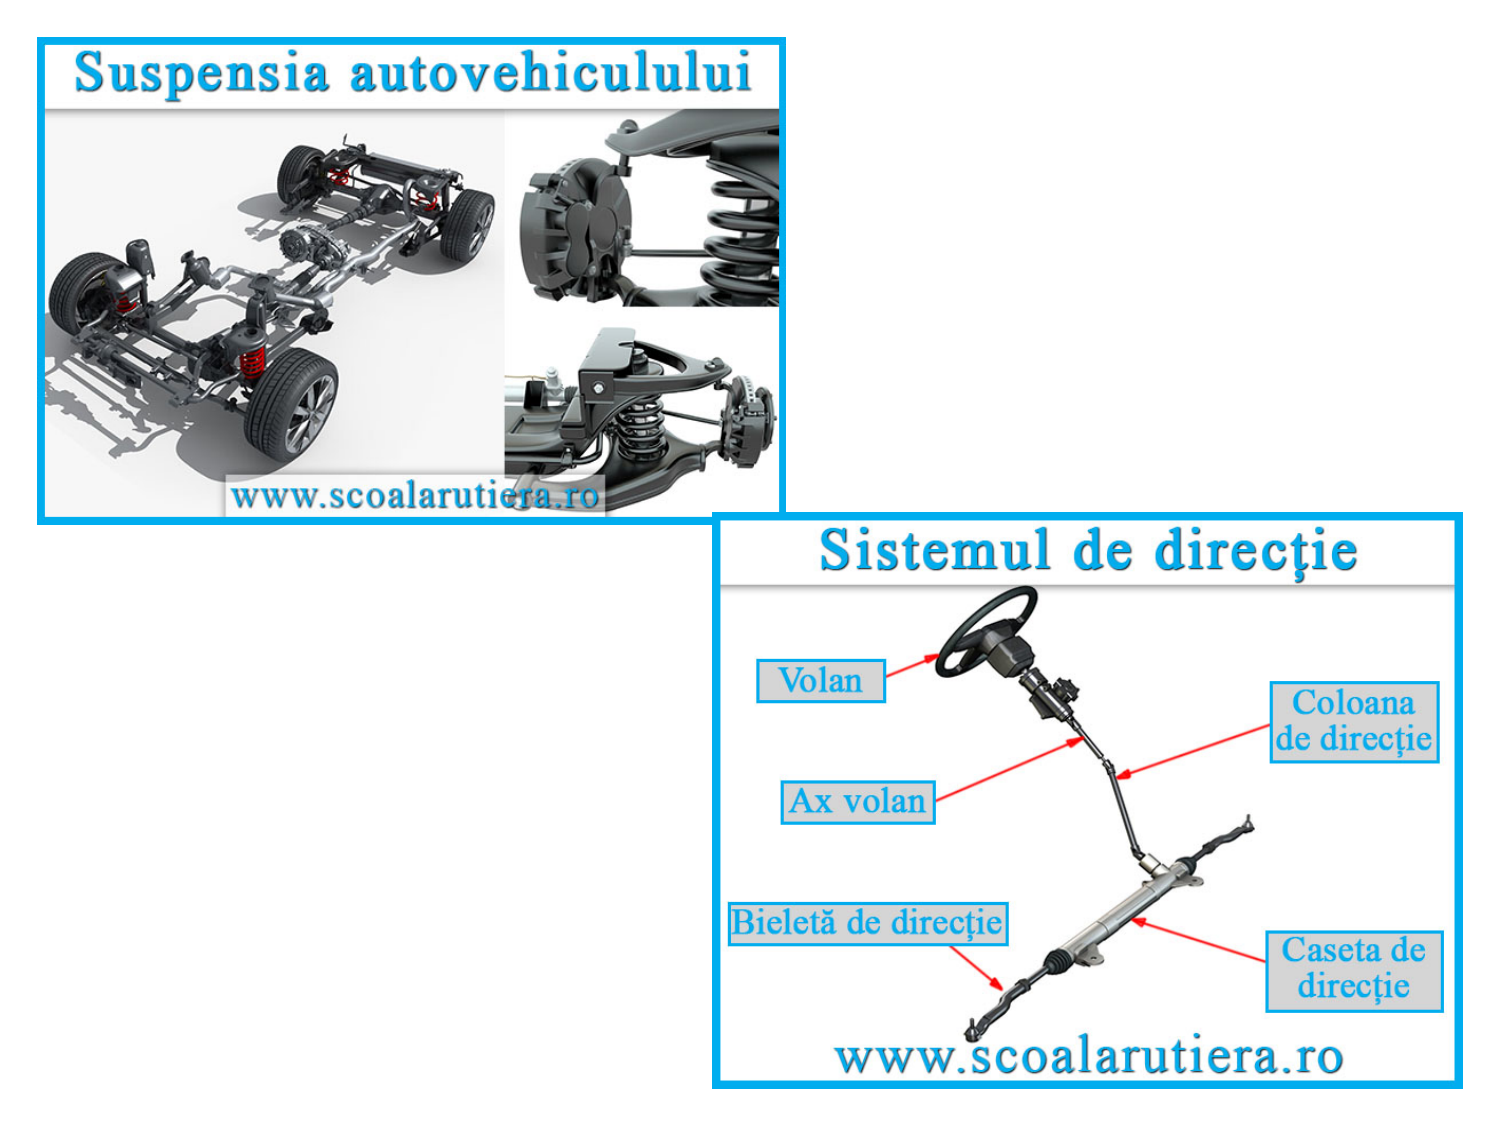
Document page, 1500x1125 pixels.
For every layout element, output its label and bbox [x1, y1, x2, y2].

picture [721, 521, 1454, 1080]
picture [45, 45, 779, 516]
